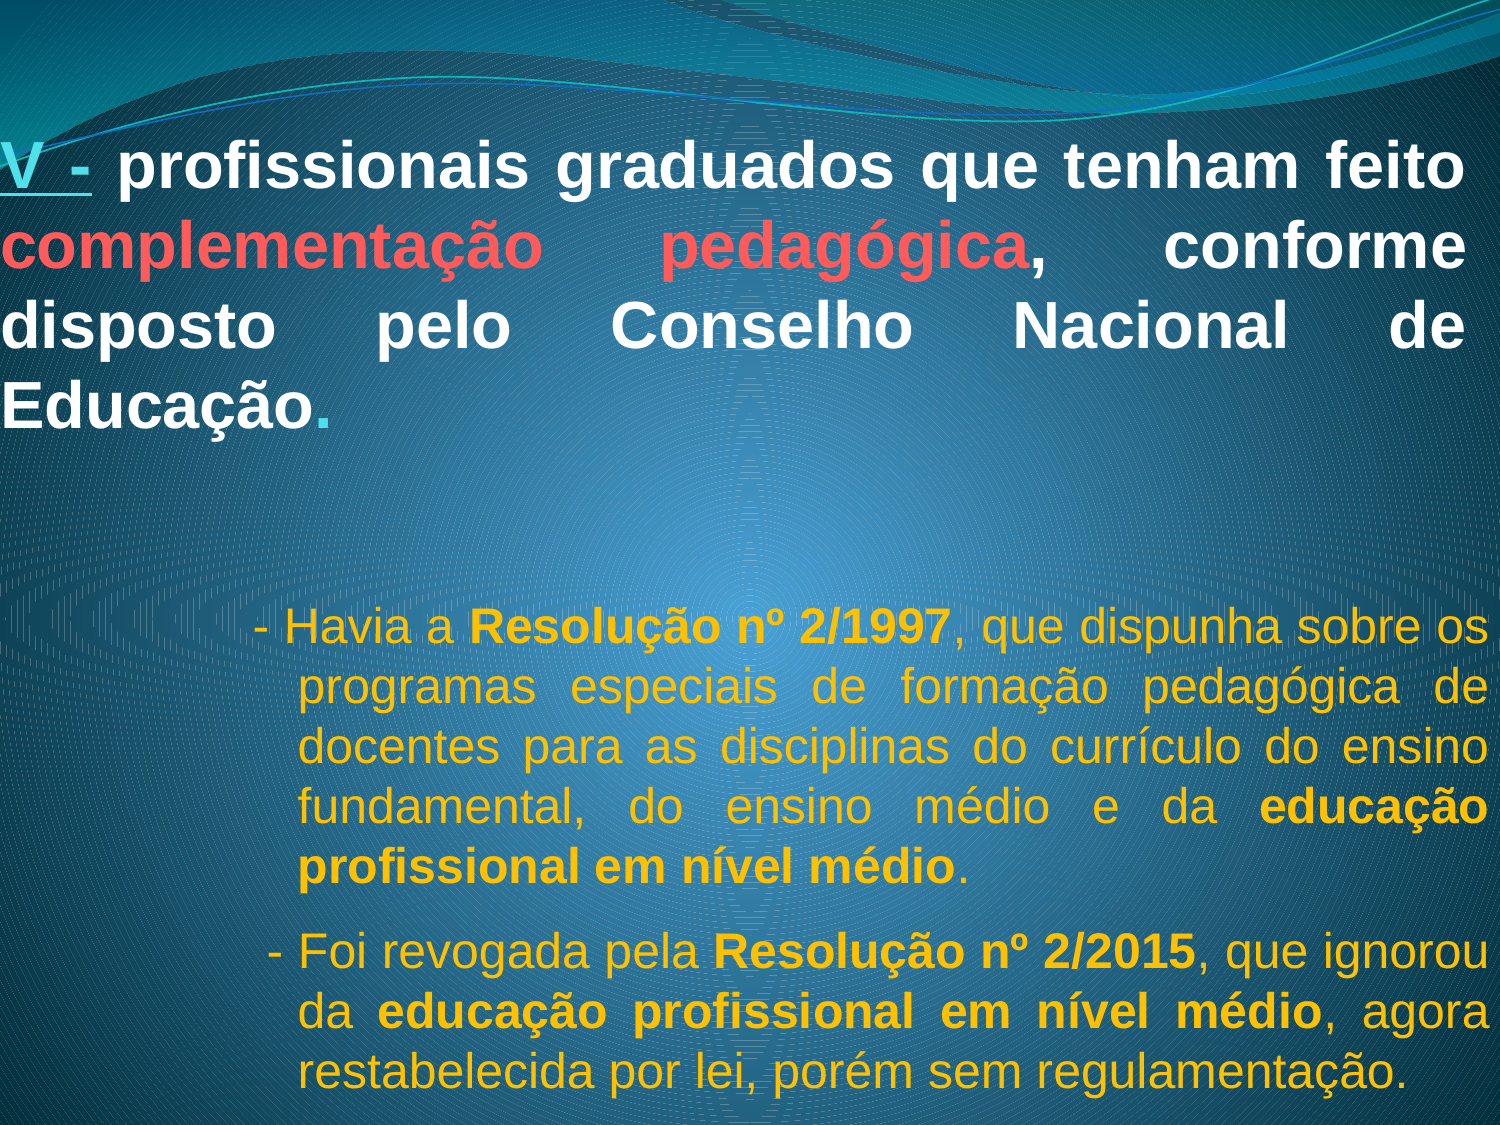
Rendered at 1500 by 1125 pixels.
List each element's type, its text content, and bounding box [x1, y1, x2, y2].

subtitle - Havia a Resolução nº 2/1997, que dispunha sobre os programas especiais de formação pedagógica de docentes para as disciplinas do currículo do ensino fundamental, do ensino médio e da educação profissional em nível médio. - Foi revogada pela Resolução nº 2/2015, que ignorou da educação profissional em nível médio, agora restabelecida por lei, porém sem regulamentação. [194, 586, 1500, 1125]
title V - profissionais graduados que tenham feito complementação pedagógica, conforme disposto pelo Conselho Nacional de Educação. [0, 78, 1471, 443]
